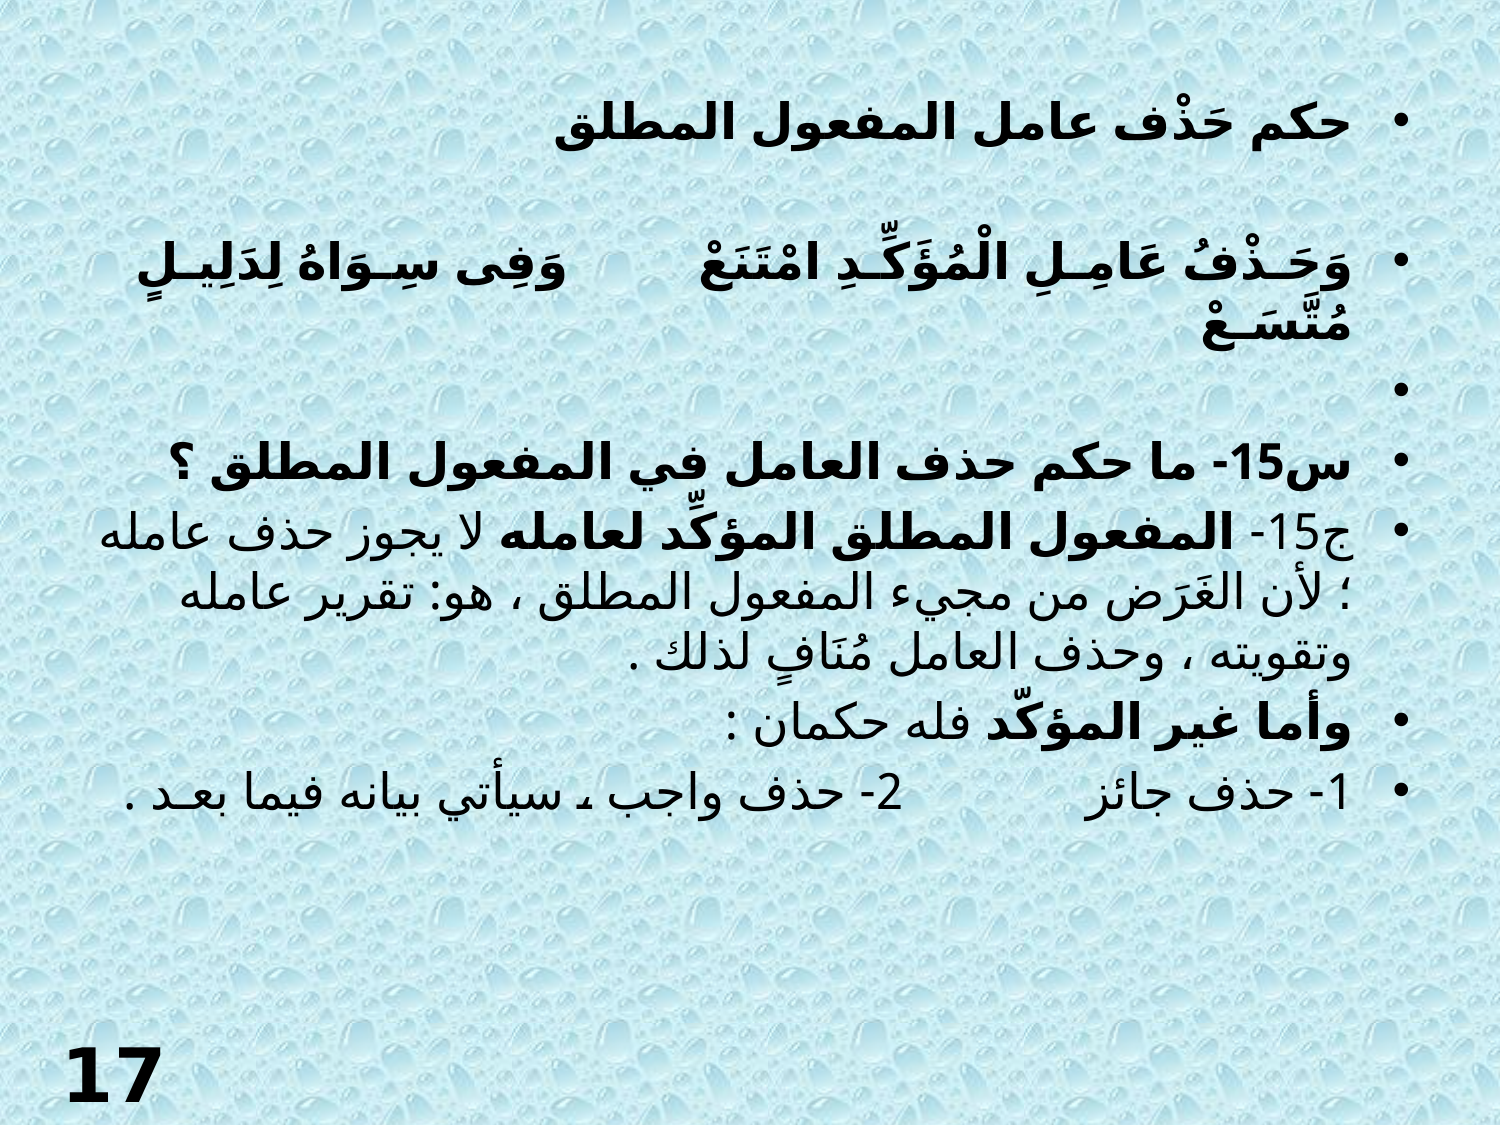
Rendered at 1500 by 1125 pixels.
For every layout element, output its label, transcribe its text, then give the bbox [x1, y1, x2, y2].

slide_number [1074, 1042, 1425, 1103]
list حكم حَذْف عامل المفعول المطلق وَحَـذْفُ عَامِـلِ الْمُؤَكِّـدِ امْتَنَعْ وَفِى سِـوَاهُ لِدَلِيـلٍ مُتَّسَـعْ س15- ما حكم حذف العامل في المفعول المطلق ؟ ج15- المفعول المطلق المؤكِّد لعامله لا يجوز حذف عامله ؛ لأن الغَرَض من مجيء المفعول المطلق ، هو: تقرير عامله وتقويته ، وحذف العامل مُنَافٍ لذلك . وأما غير المؤكّد فله حكمان : 1- حذف جائز 2- حذف واجب ، سيأتي بيانه فيما بعـد . [75, 82, 1425, 1005]
slide_number 17 [46, 1042, 235, 1103]
